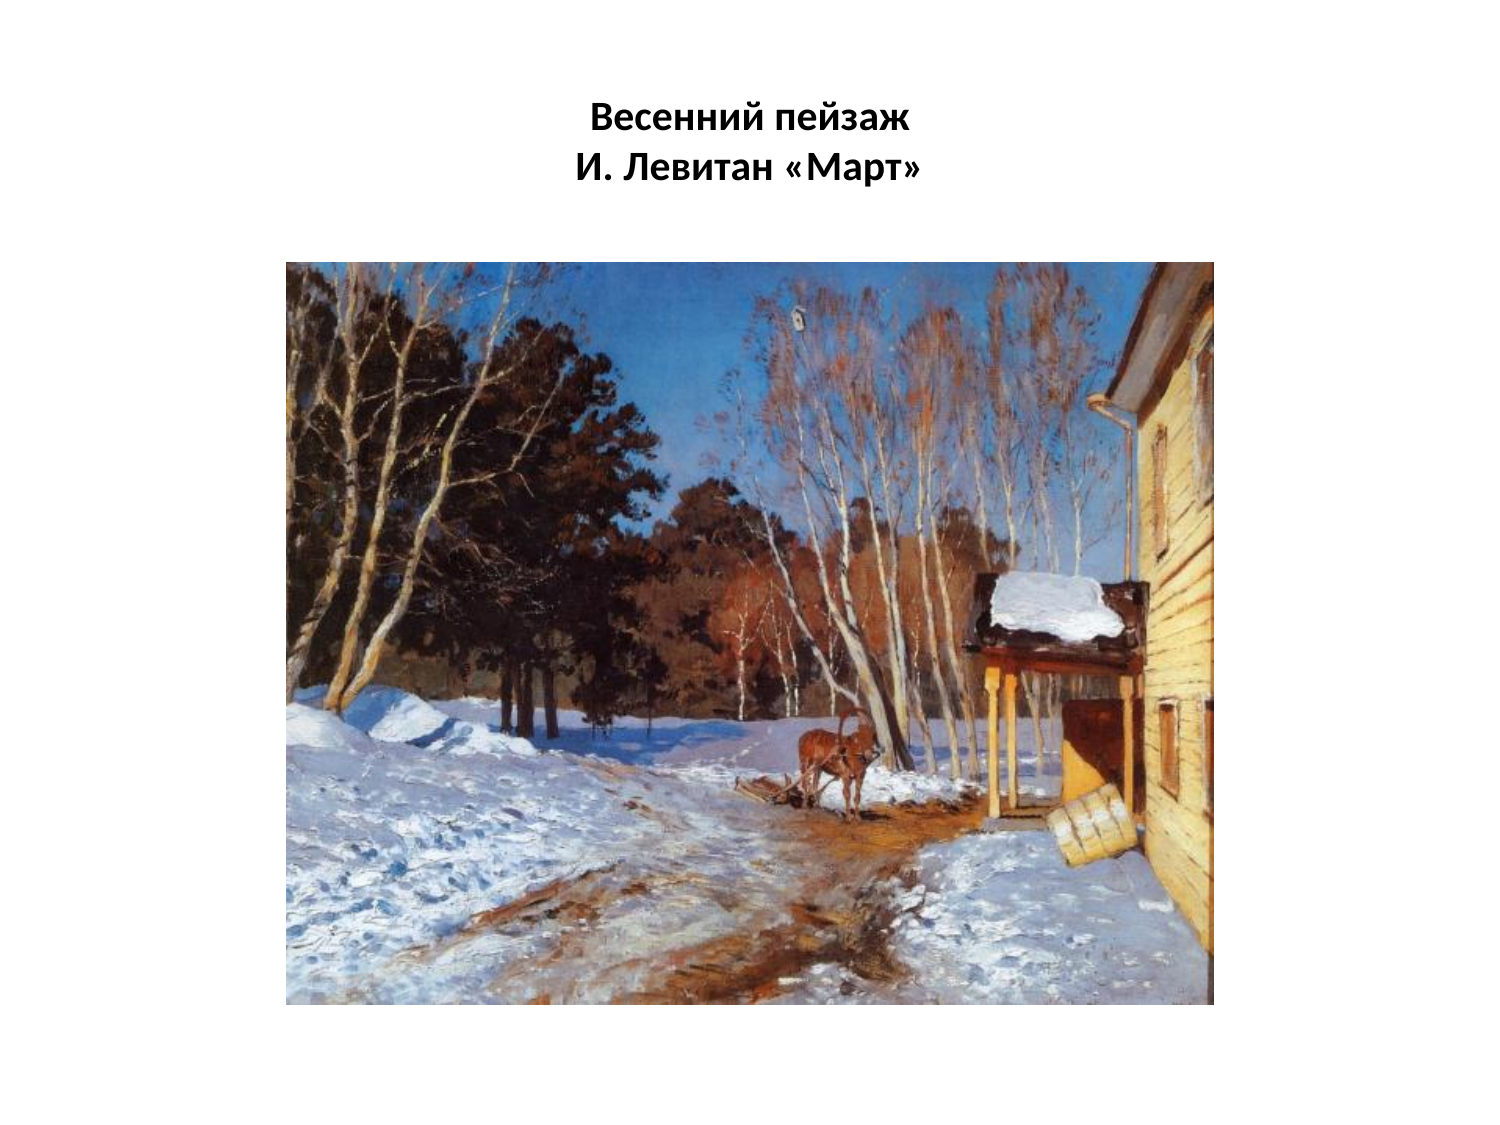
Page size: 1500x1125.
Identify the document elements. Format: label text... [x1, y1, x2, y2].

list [285, 262, 1214, 1006]
title Весенний пейзаж И. Левитан «Март» [75, 45, 1425, 233]
